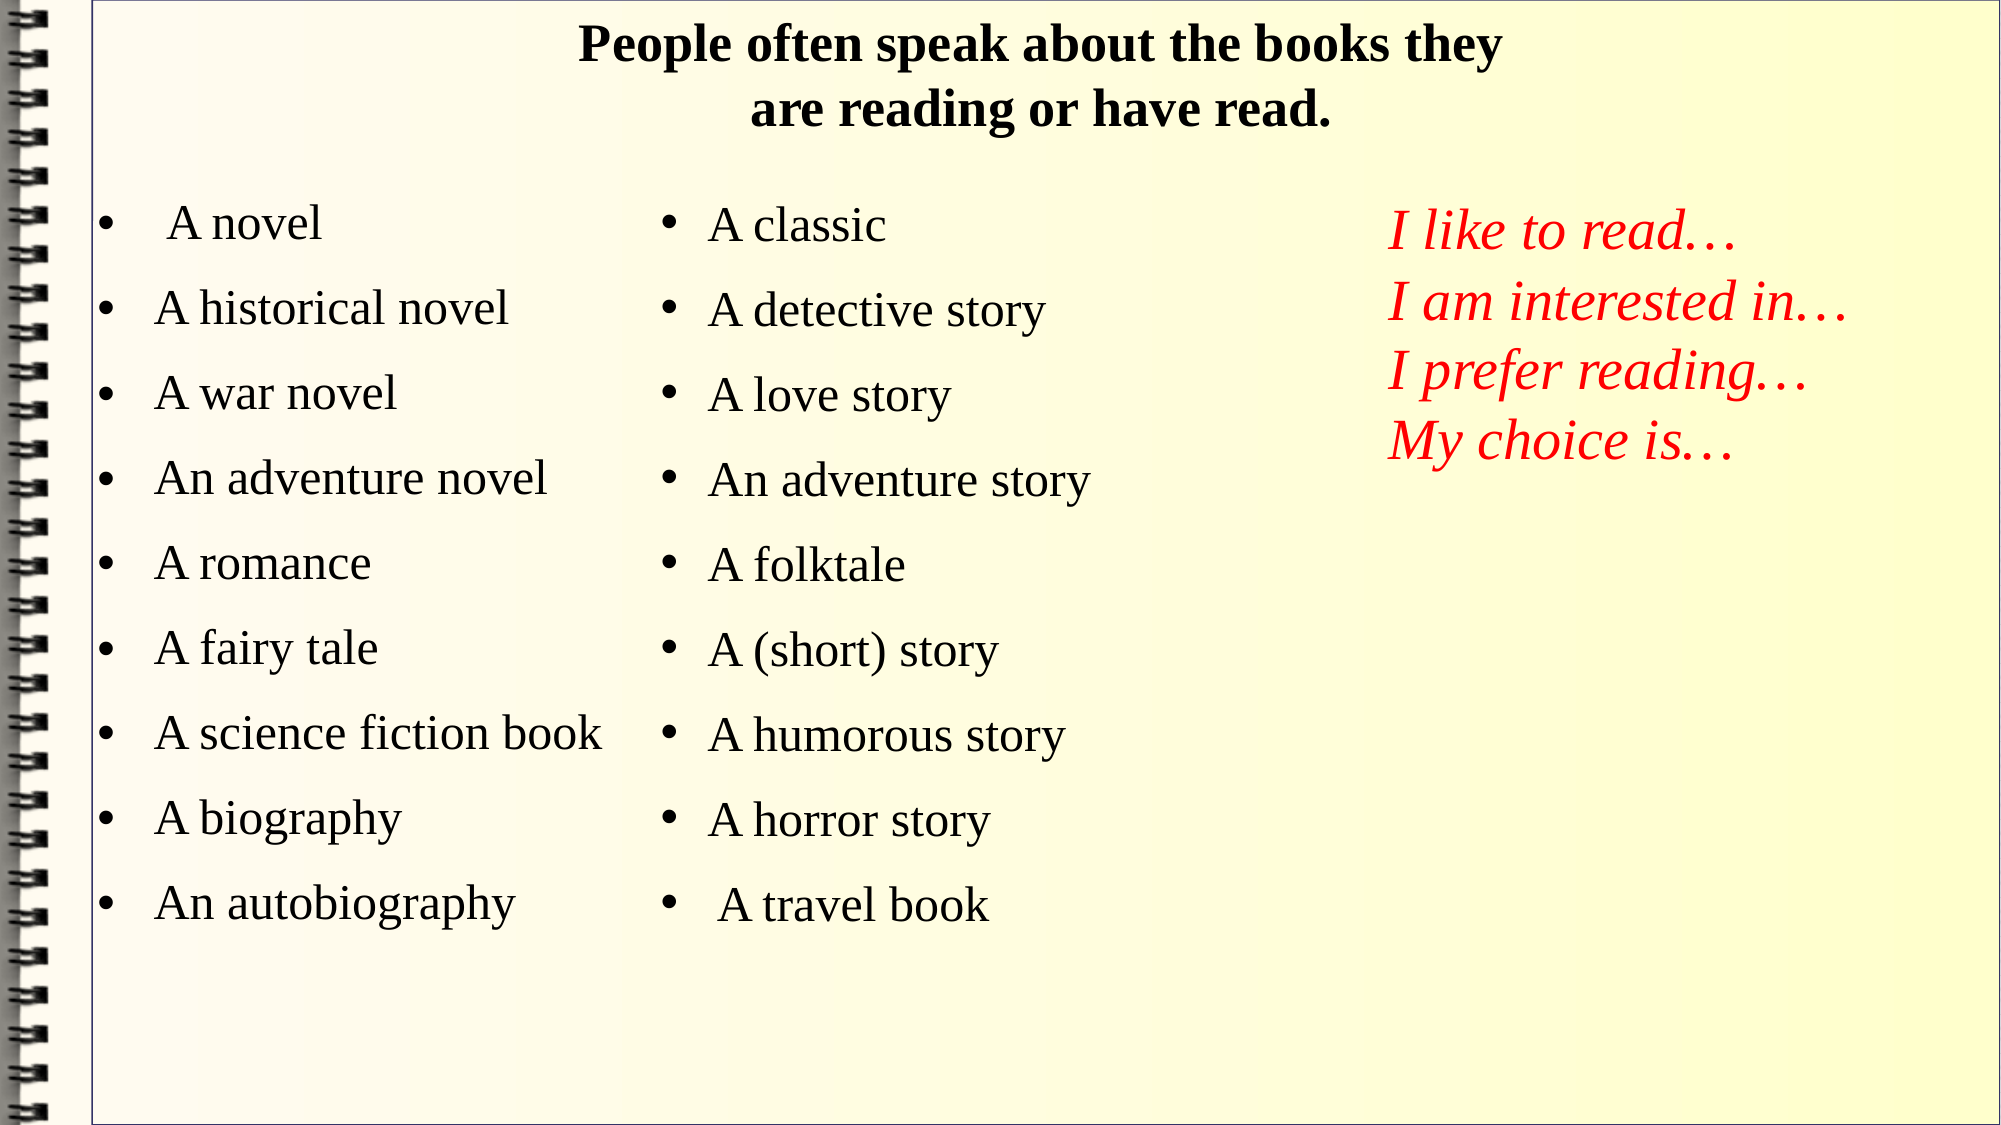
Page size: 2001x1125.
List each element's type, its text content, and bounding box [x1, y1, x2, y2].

subtitle A novel A historical novel A war novel An adventure novel A romance A fairy tale A science fiction book A biography An autobiography [97, 191, 629, 988]
text_box People often speak about the books they are reading or have read. [97, 0, 2000, 190]
text_box I like to read… I am interested in… I prefer reading… My choice is… [1373, 184, 1930, 479]
picture [0, 0, 91, 1125]
text_box A classic A detective story A love story An adventure story A folktale A (short) story A humorous story A horror story A travel book [645, 184, 1121, 939]
